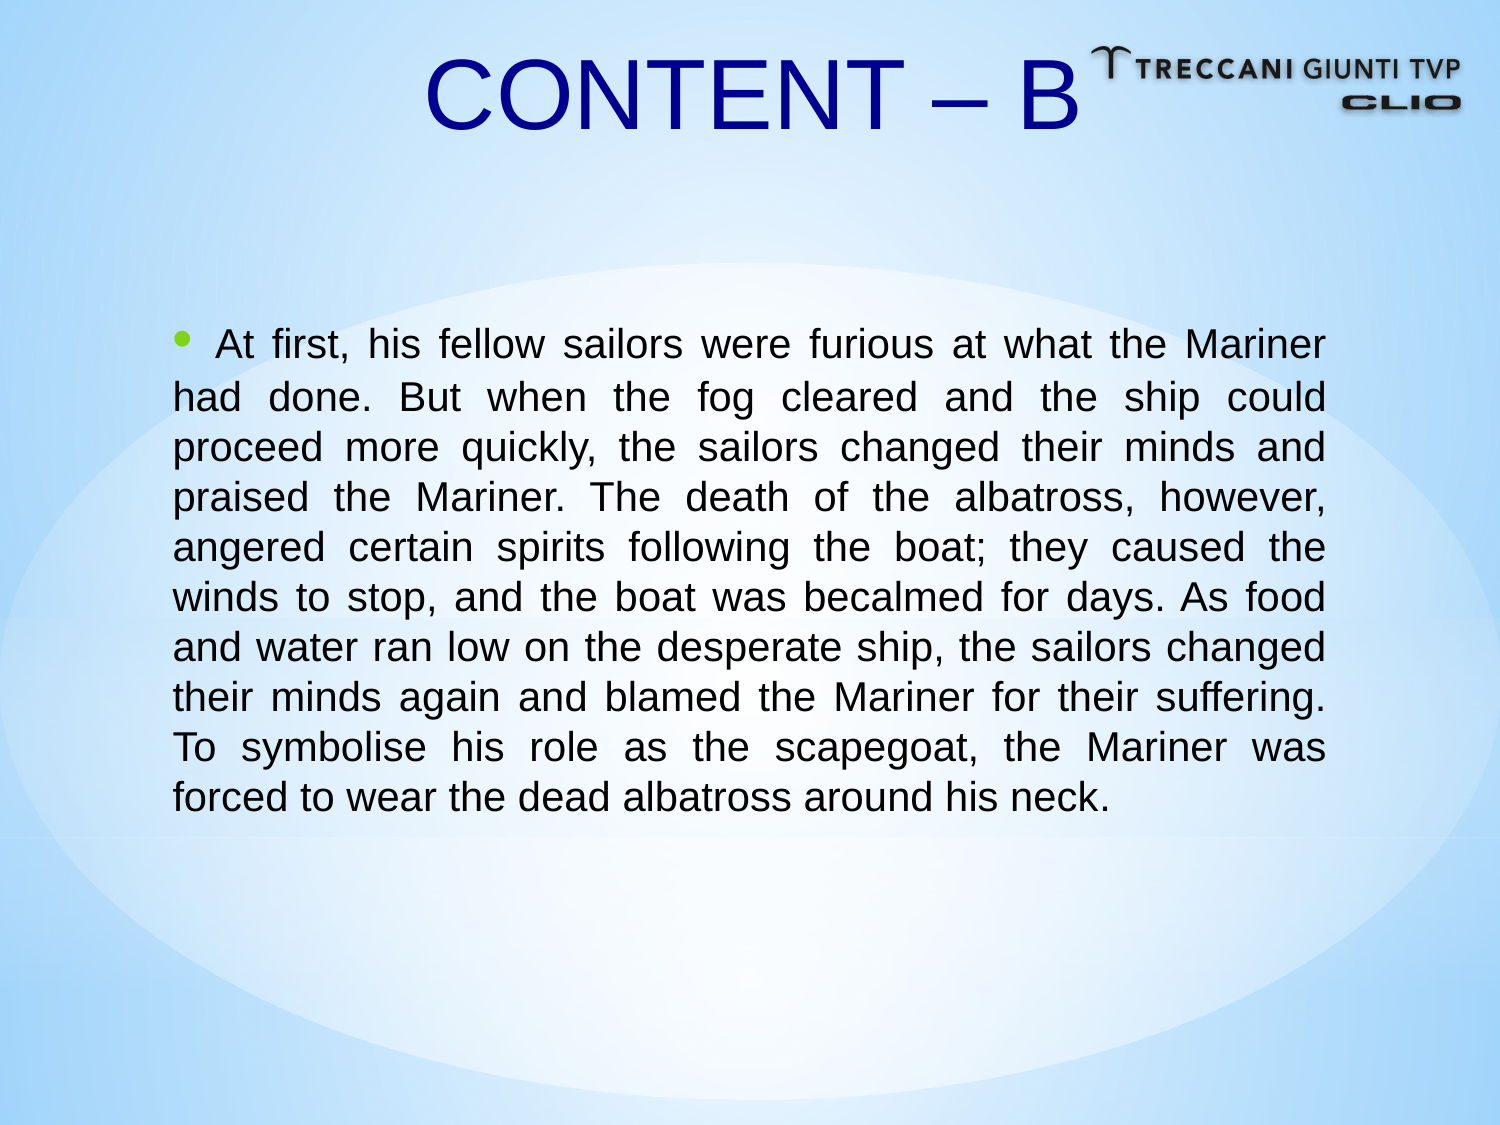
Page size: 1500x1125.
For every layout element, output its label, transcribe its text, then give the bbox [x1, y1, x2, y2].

list CONTENT – B [101, 22, 1399, 190]
text_box • At first, his fellow sailors were furious at what the Mariner had done. But when the fog cleared and the ship could proceed more quickly, the sailors changed their minds and praised the Mariner. The death of the albatross, however, angered certain spirits following the boat; they caused the winds to stop, and the boat was becalmed for days. As food and water ran low on the desperate ship, the sailors changed their minds again and blamed the Mariner for their suffering. To symbolise his role as the scapegoat, the Mariner was forced to wear the dead albatross around his neck. [157, 292, 1343, 828]
